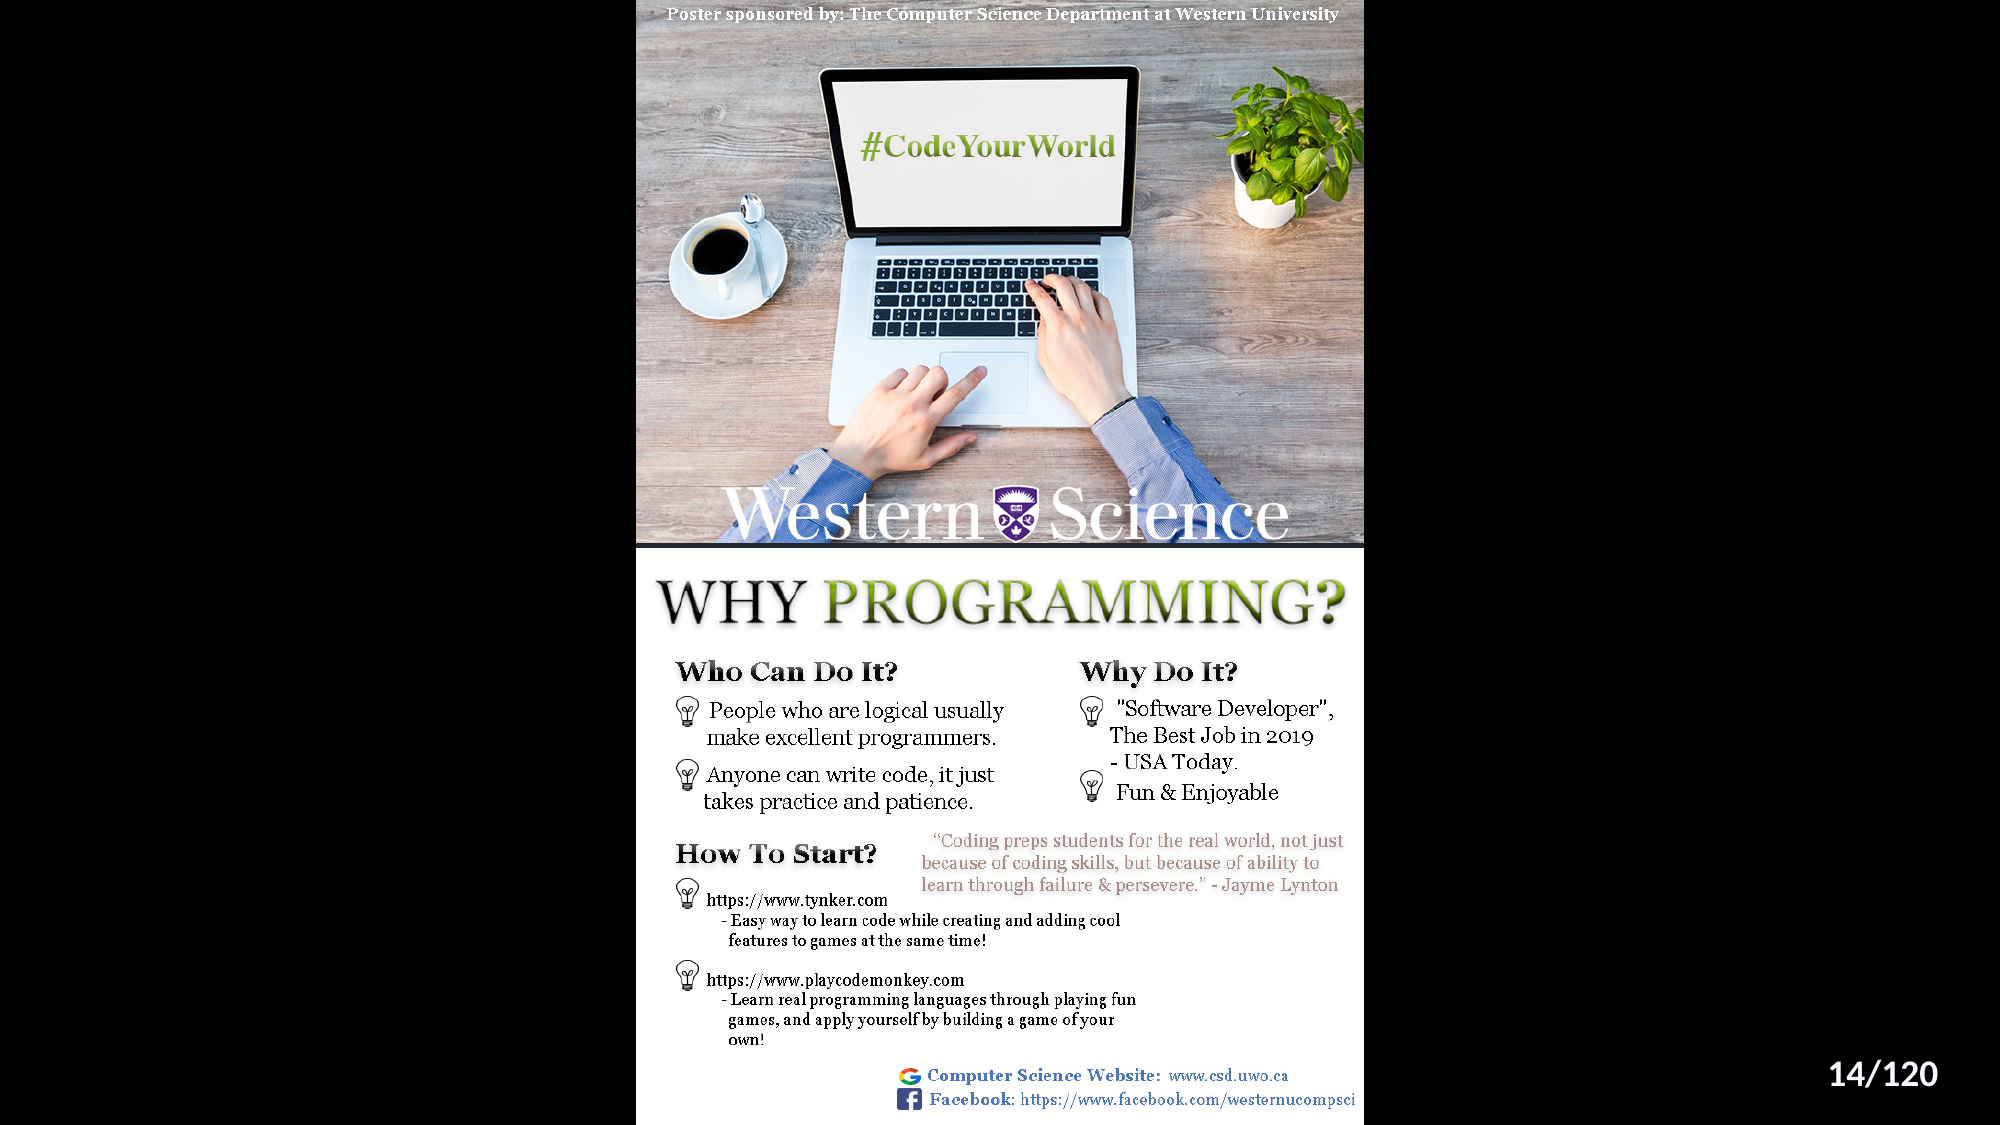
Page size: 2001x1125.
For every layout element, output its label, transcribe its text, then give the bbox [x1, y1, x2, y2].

text_box 14/120 [1812, 1041, 2000, 1102]
picture [635, 0, 1364, 1125]
